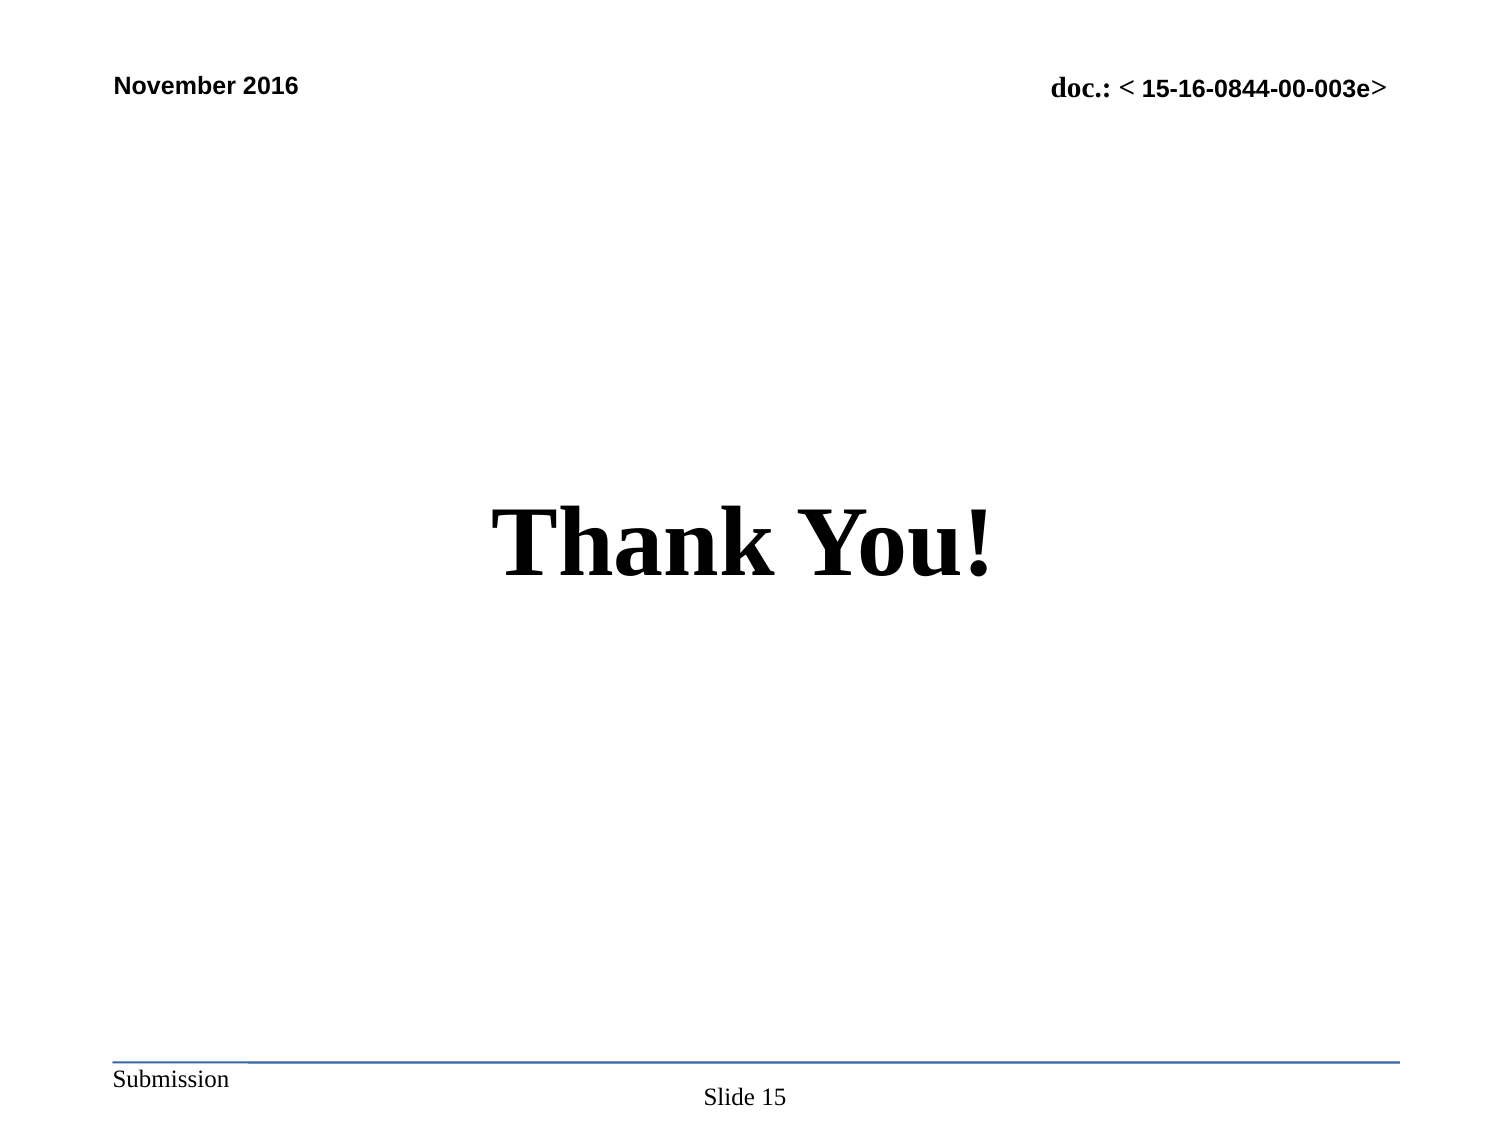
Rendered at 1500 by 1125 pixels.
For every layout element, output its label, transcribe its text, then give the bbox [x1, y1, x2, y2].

slide_number Slide 15 [652, 1073, 838, 1116]
text_box Thank You! [75, 180, 1413, 961]
